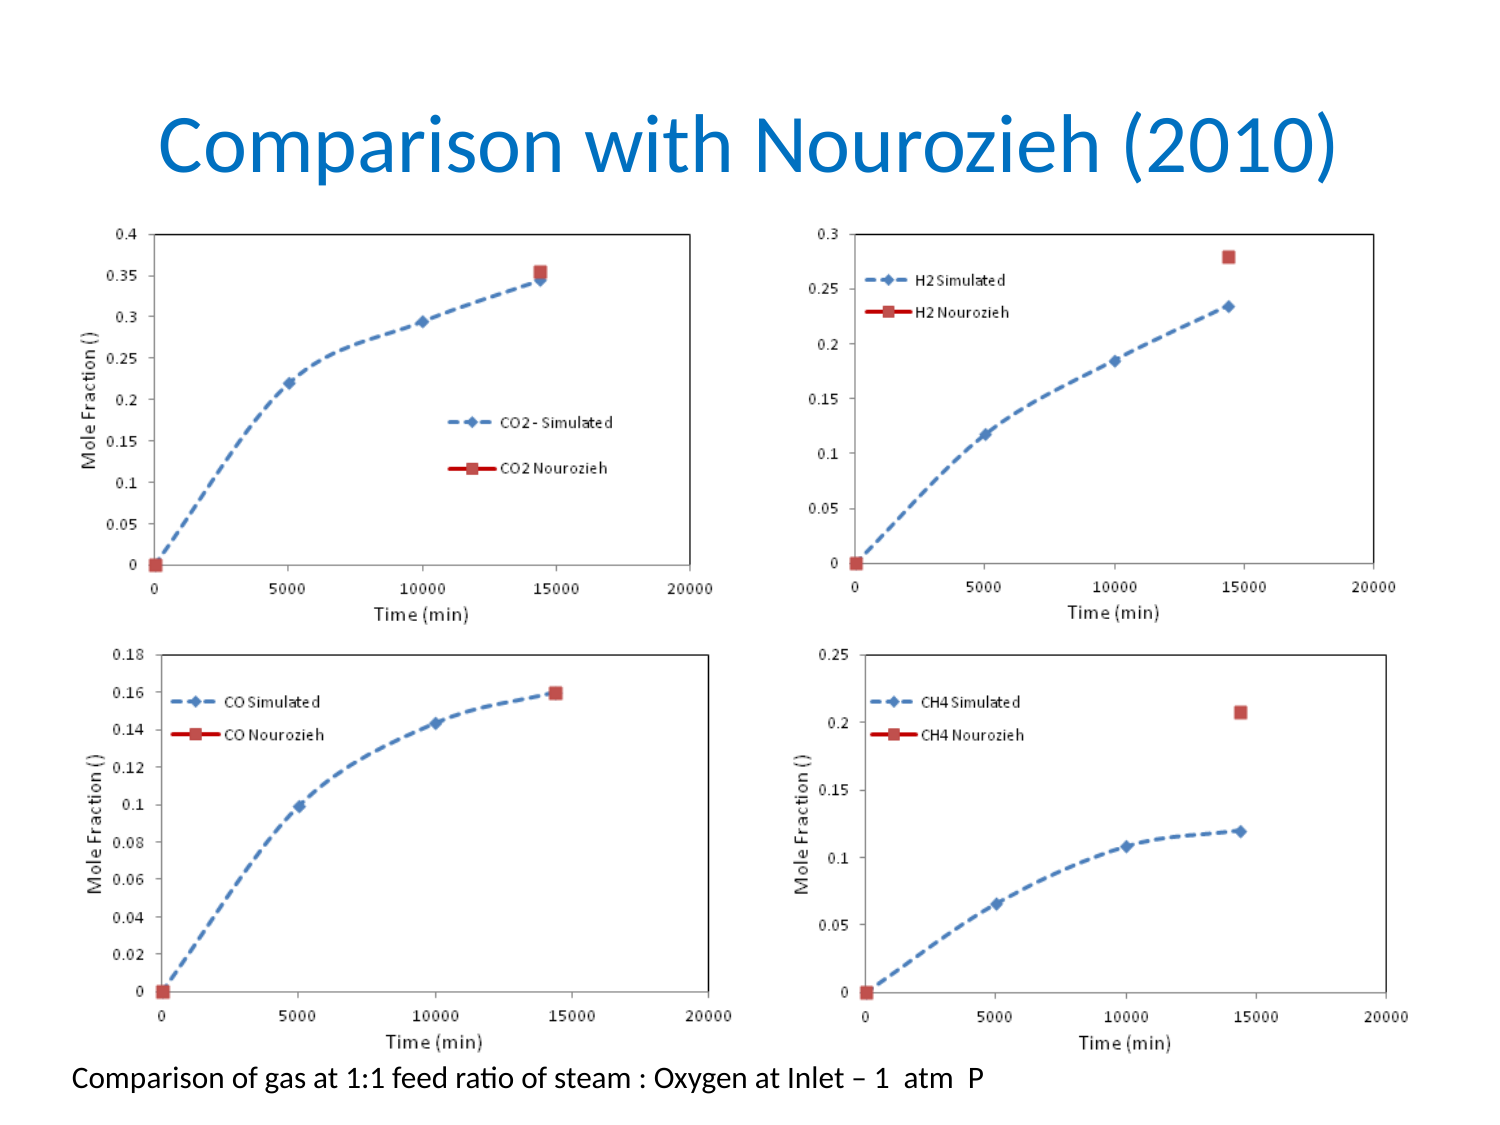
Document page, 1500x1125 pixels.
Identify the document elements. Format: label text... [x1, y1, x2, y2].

text_box Comparison of gas at 1:1 feed ratio of steam : Oxygen at Inlet – 1 atm P [58, 1070, 1431, 1102]
picture [46, 210, 1500, 1062]
title Comparison with Nourozieh (2010) [75, 45, 1425, 209]
